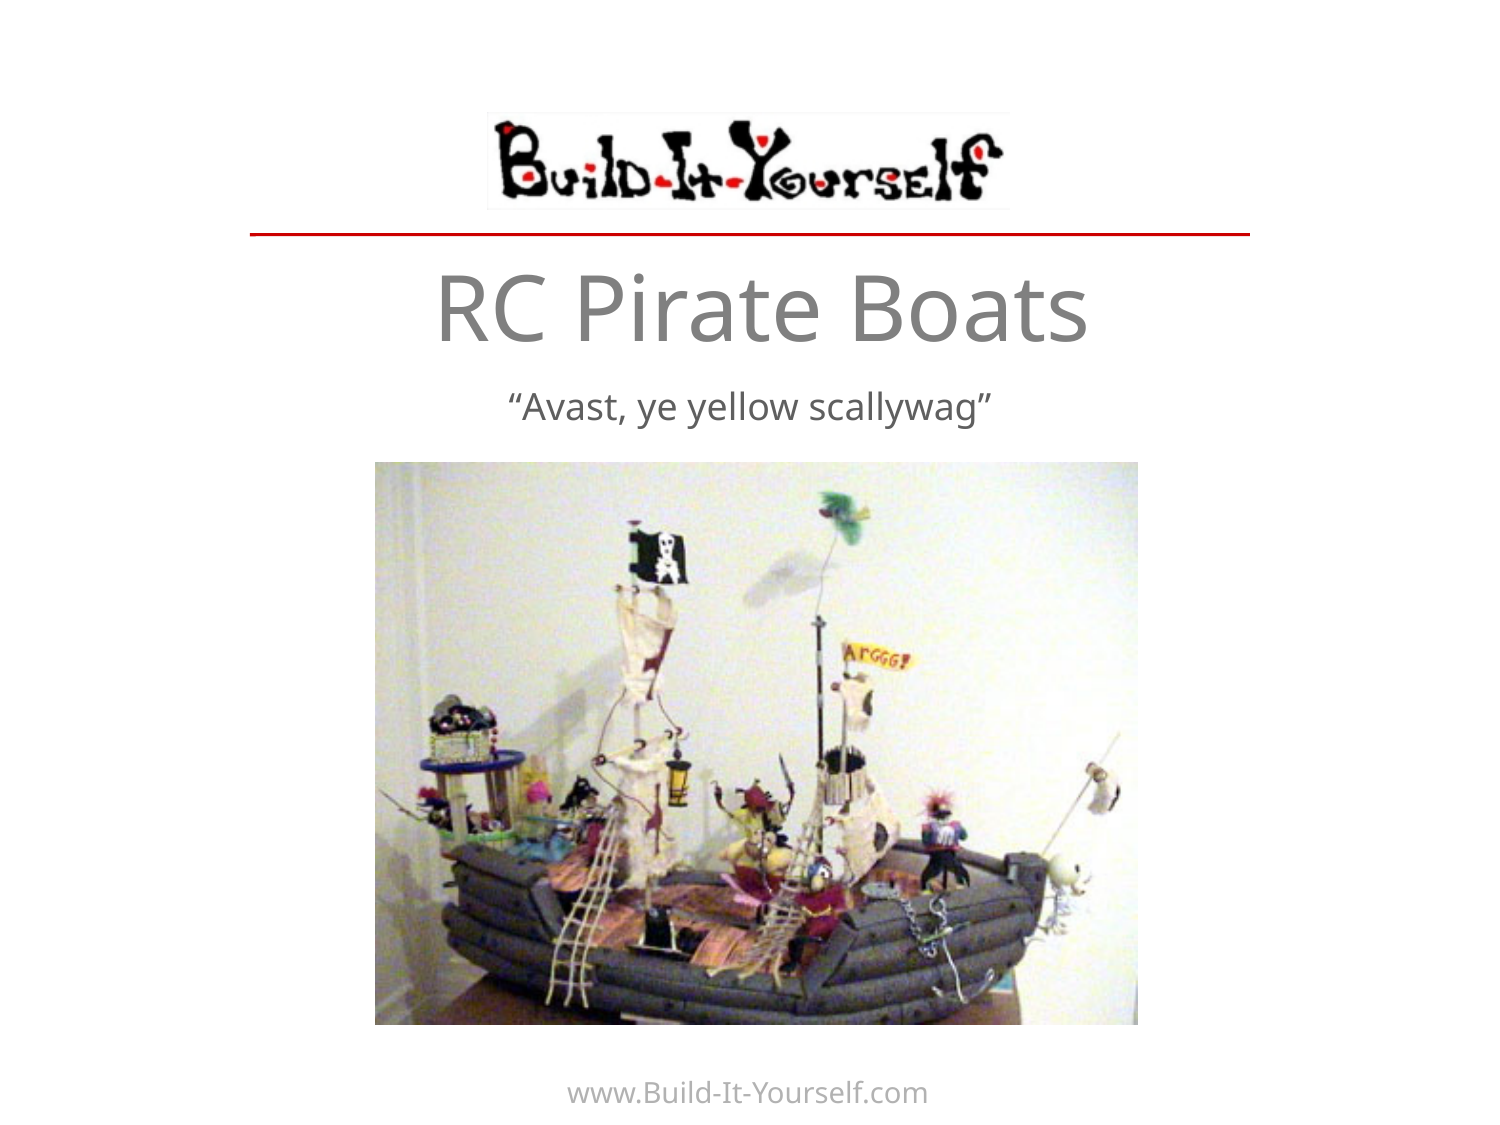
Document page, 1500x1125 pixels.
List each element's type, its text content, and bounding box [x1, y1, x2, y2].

subtitle “Avast, ye yellow scallywag” [75, 375, 1425, 438]
picture [374, 462, 1138, 1026]
title RC Pirate Boats [87, 184, 1438, 426]
picture [487, 112, 1010, 210]
